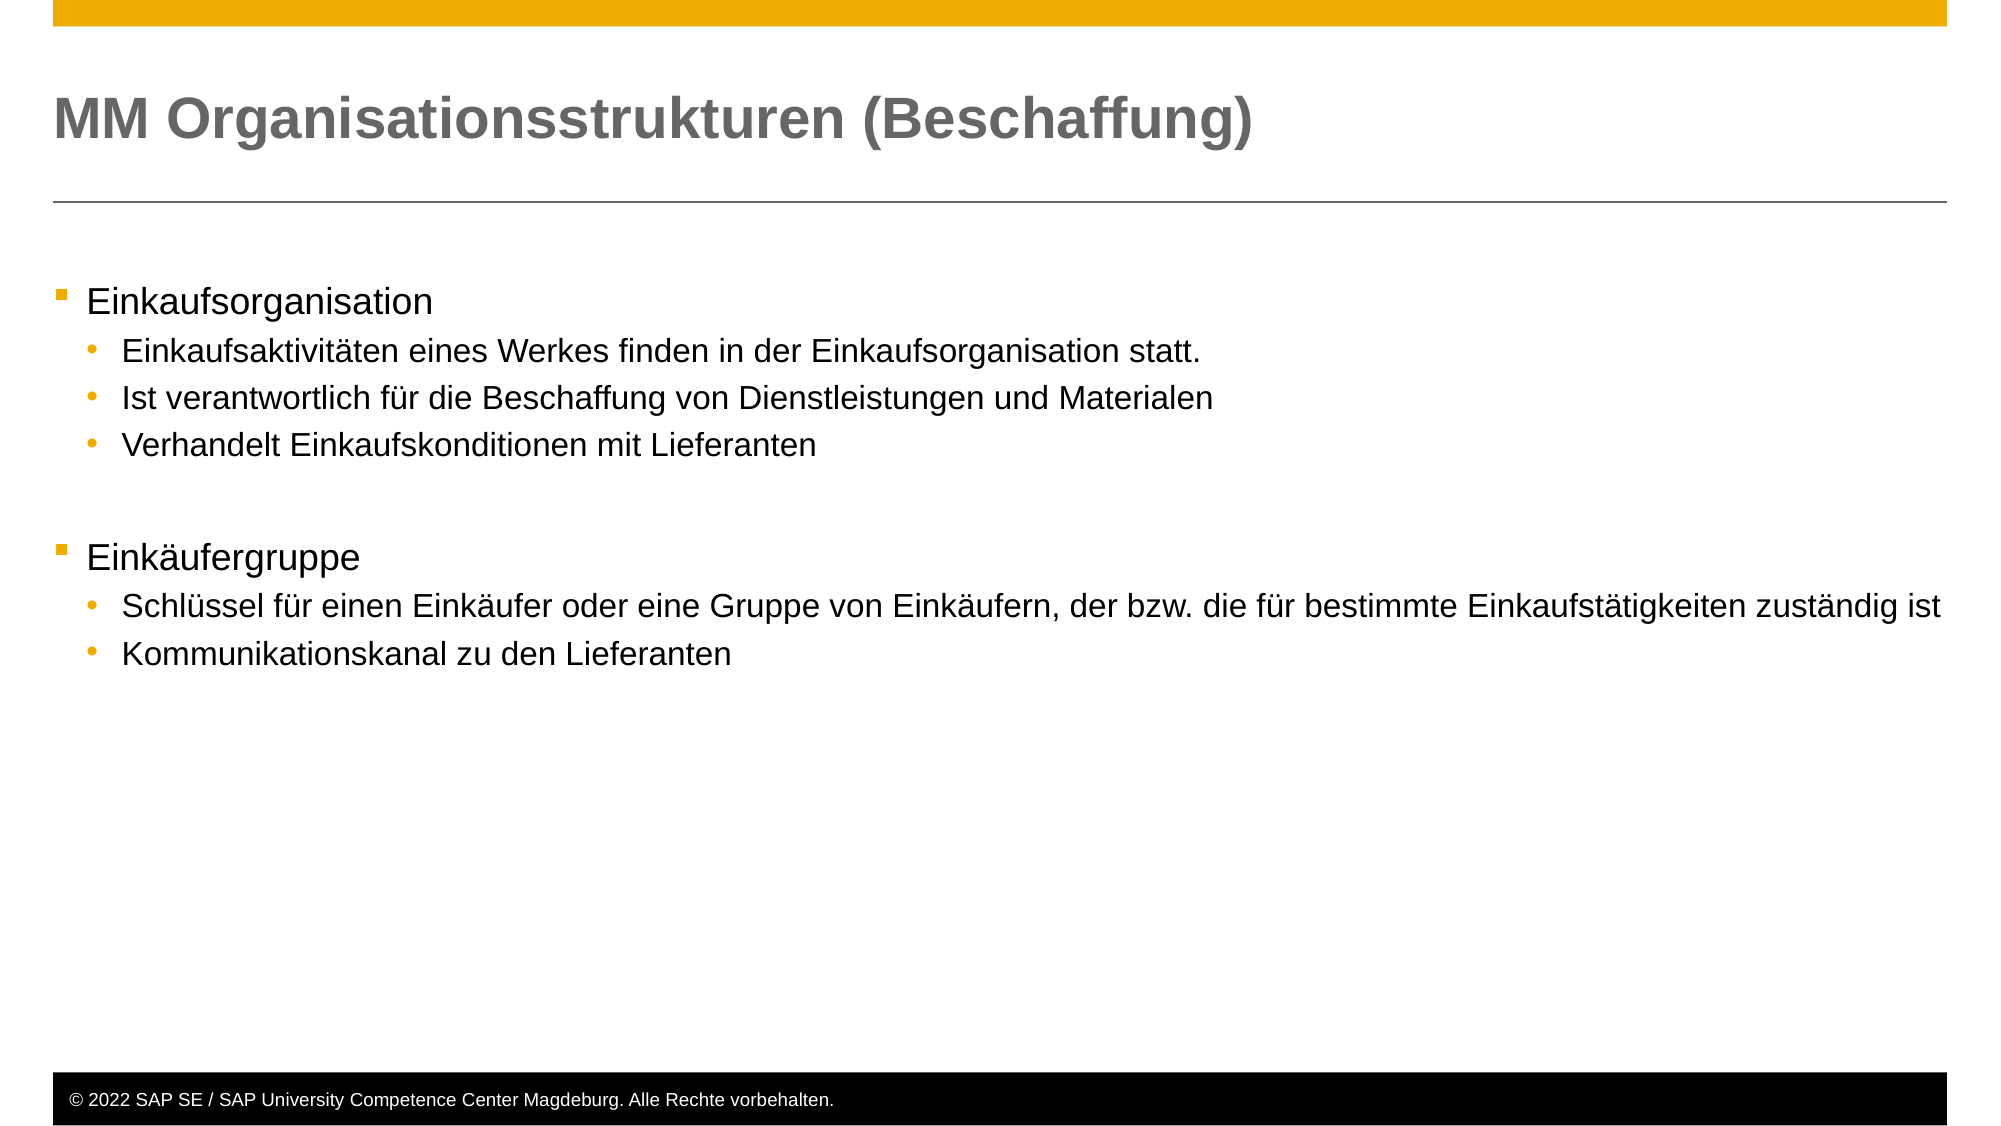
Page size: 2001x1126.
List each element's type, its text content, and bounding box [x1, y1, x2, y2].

title MM Organisationsstrukturen (Beschaffung) [53, 53, 1947, 178]
list Einkaufsorganisation Einkaufsaktivitäten eines Werkes finden in der Einkaufsorganisation statt. Ist verantwortlich für die Beschaffung von Dienstleistungen und Materialen Verhandelt Einkaufskonditionen mit Lieferanten Einkäufergruppe Schlüssel für einen Einkäufer oder eine Gruppe von Einkäufern, der bzw. die für bestimmte Einkaufstätigkeiten zuständig ist Kommunikationskanal zu den Lieferanten [53, 277, 1947, 998]
